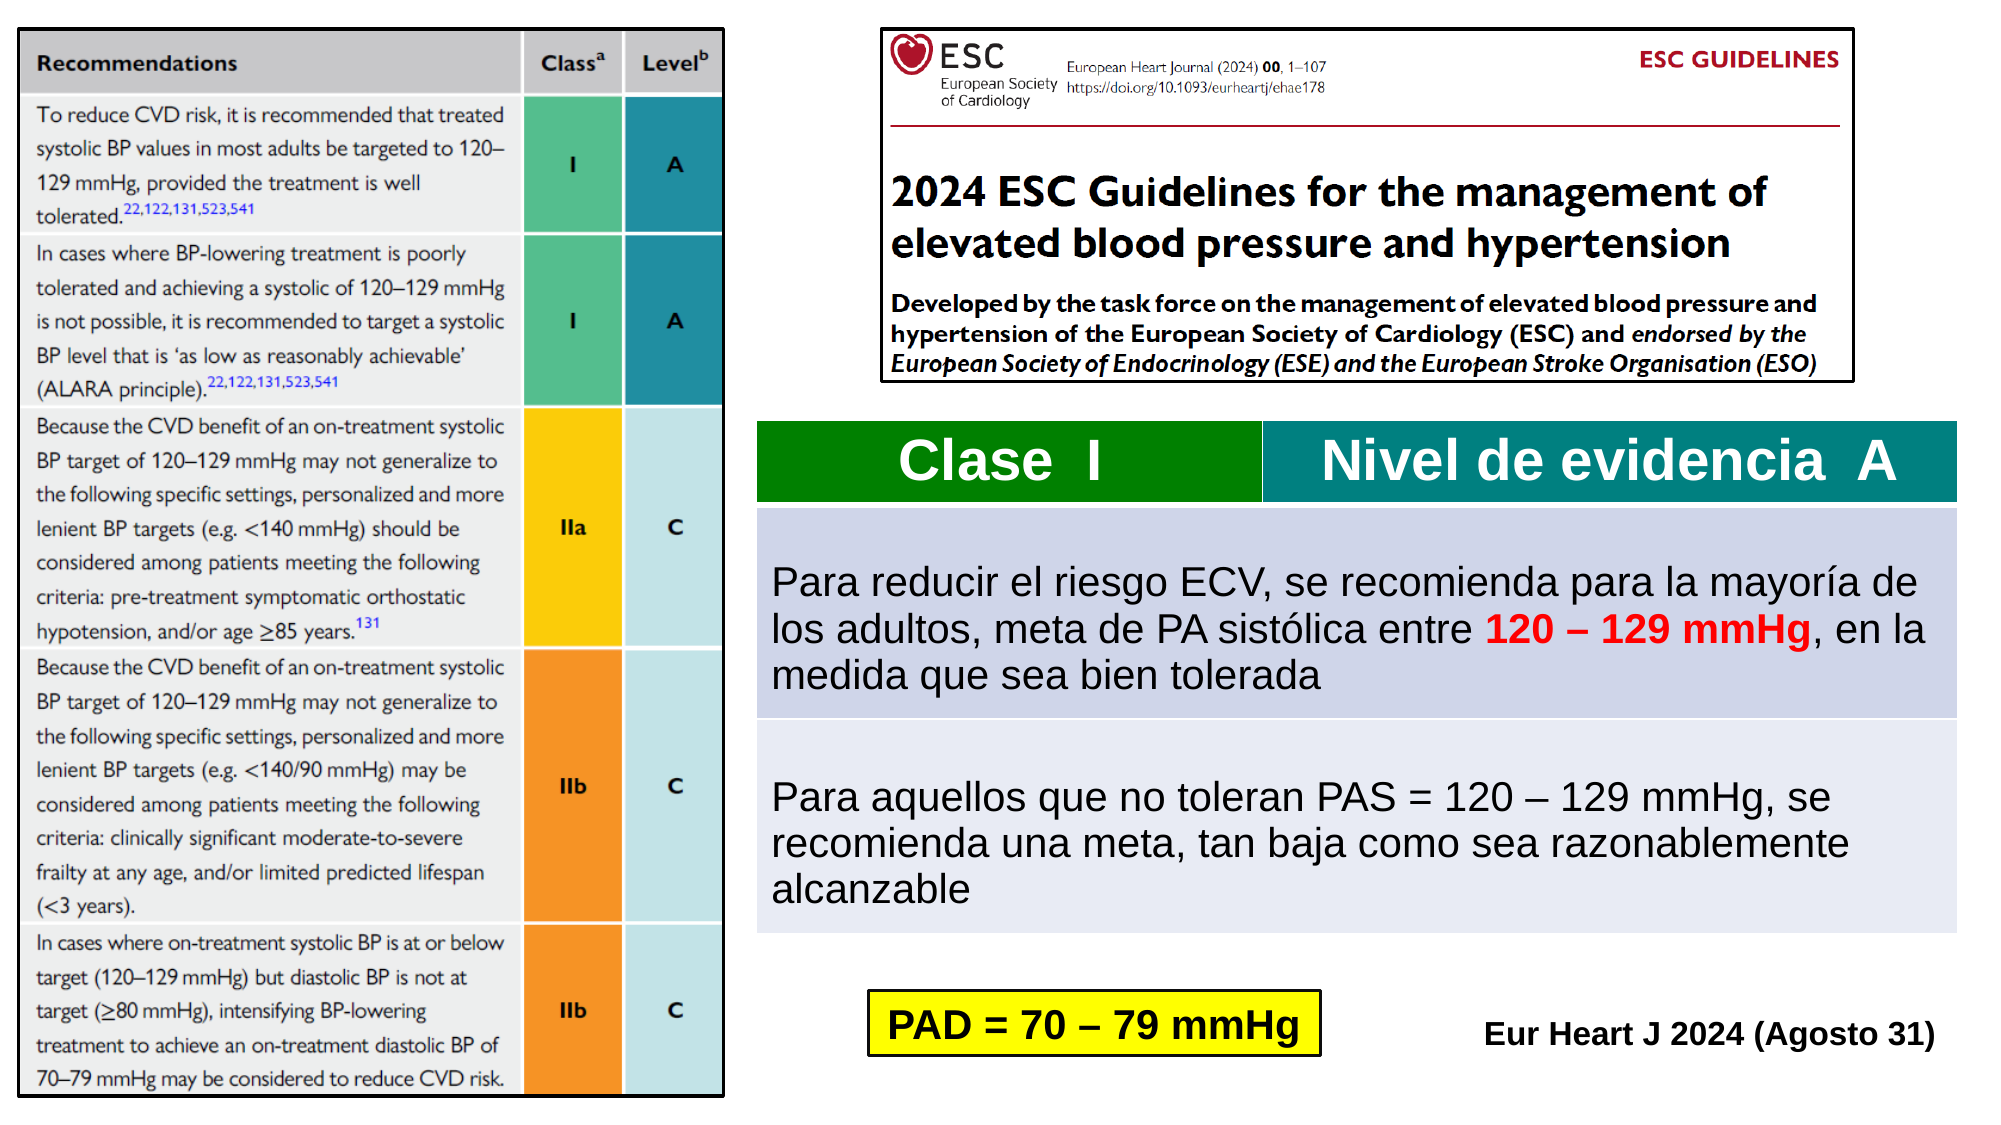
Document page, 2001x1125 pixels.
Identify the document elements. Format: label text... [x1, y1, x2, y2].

table_cell Para reducir el riesgo ECV, se recomienda para la mayoría de los adultos, meta de PA sistólica entre 120 – 129 mmHg, en la medida que sea bien tolerada [757, 508, 1957, 718]
picture [882, 30, 1852, 380]
table_header Clase I [757, 421, 1262, 502]
table_header Nivel de evidencia A [1263, 421, 1957, 502]
table_cell Para aquellos que no toleran PAS = 120 – 129 mmHg, se recomienda una meta, tan baja como sea razonablemente alcanzable [757, 720, 1957, 933]
text_box PAD = 70 – 79 mmHg [868, 990, 1321, 1056]
picture [20, 30, 722, 1095]
text_box Eur Heart J 2024 (Agosto 31) [1454, 1004, 1966, 1060]
